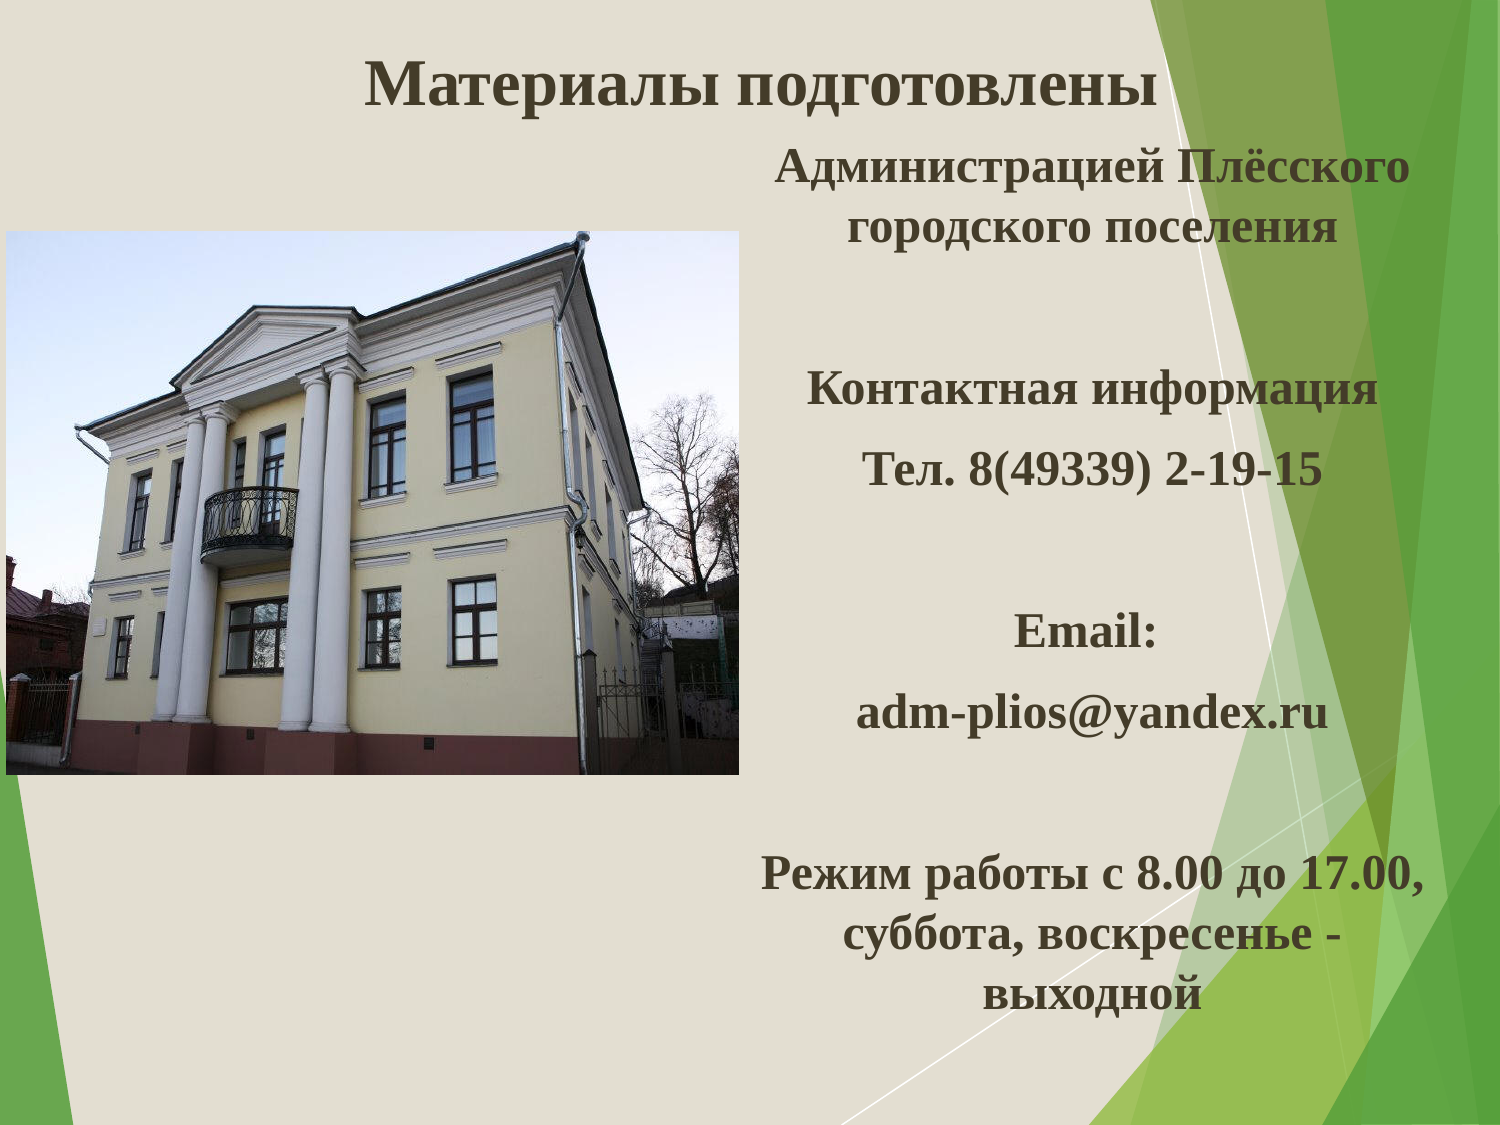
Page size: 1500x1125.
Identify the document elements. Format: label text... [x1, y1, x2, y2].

title Материалы подготовлены [64, 30, 1459, 138]
list Администрацией Плёсского городского поселения Контактная информация Тел. 8(49339) 2-19-15 Email: adm-plios@yandex.ru Режим работы с 8.00 до 17.00, суббота, воскресенье - выходной [714, 125, 1471, 1071]
picture [6, 231, 739, 776]
